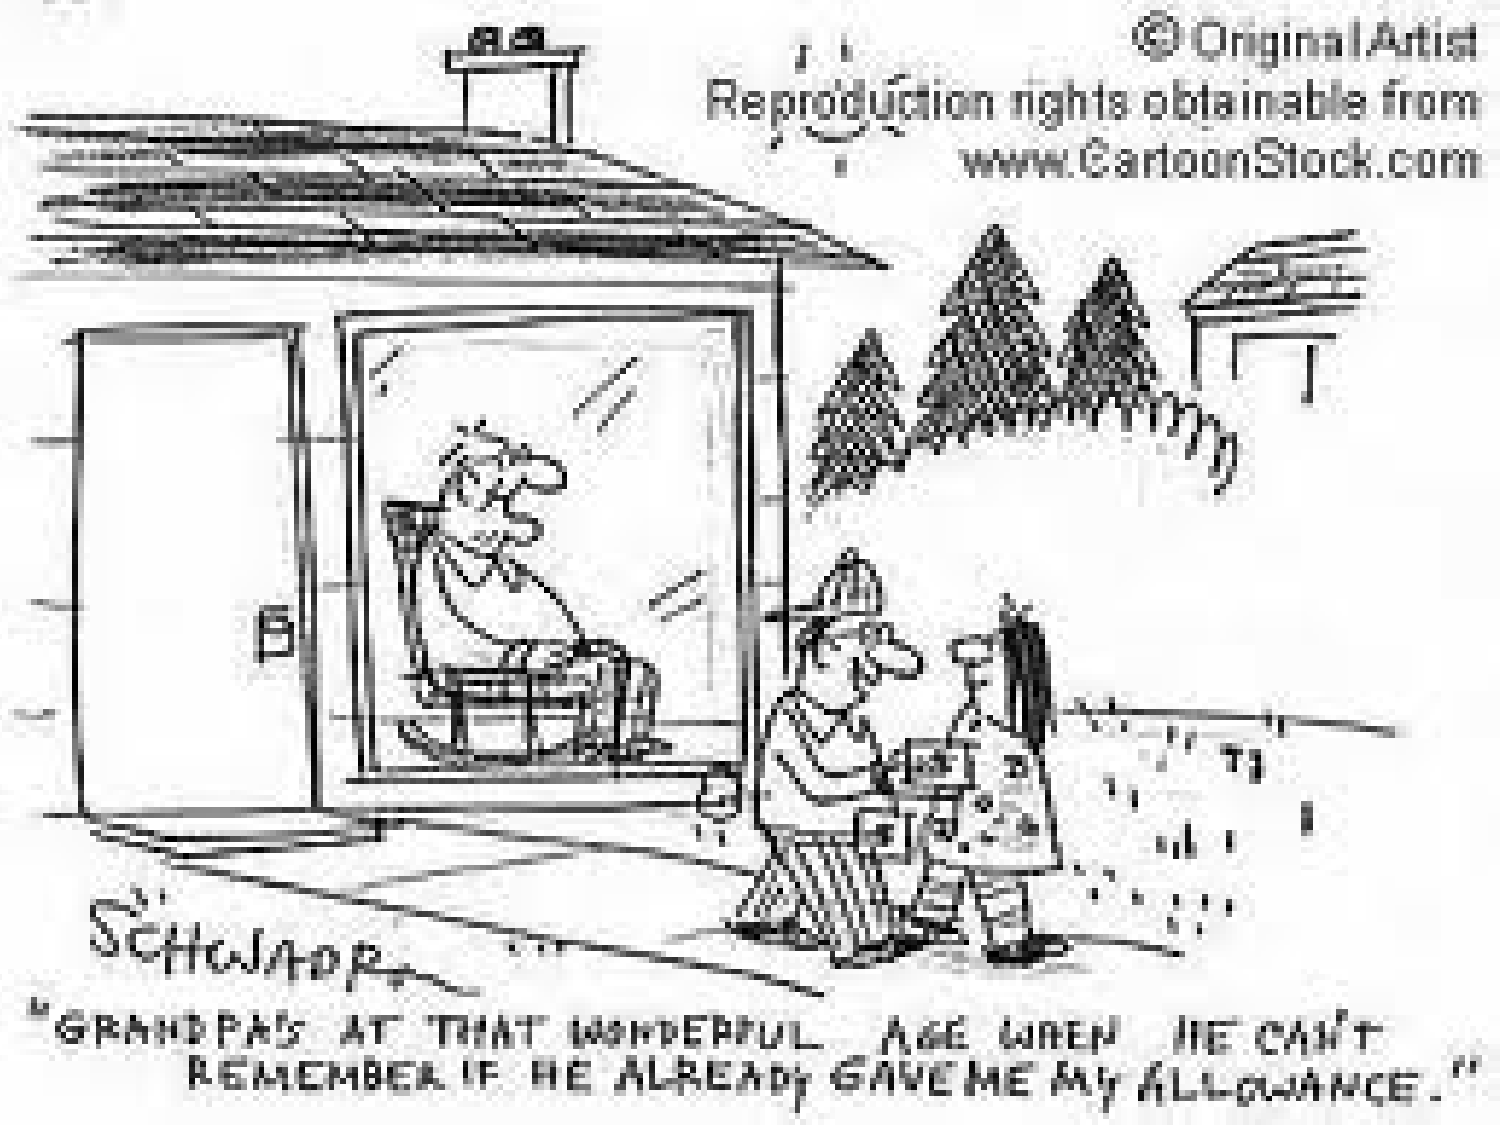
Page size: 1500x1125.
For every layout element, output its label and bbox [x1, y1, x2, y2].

list [0, 0, 1500, 1125]
